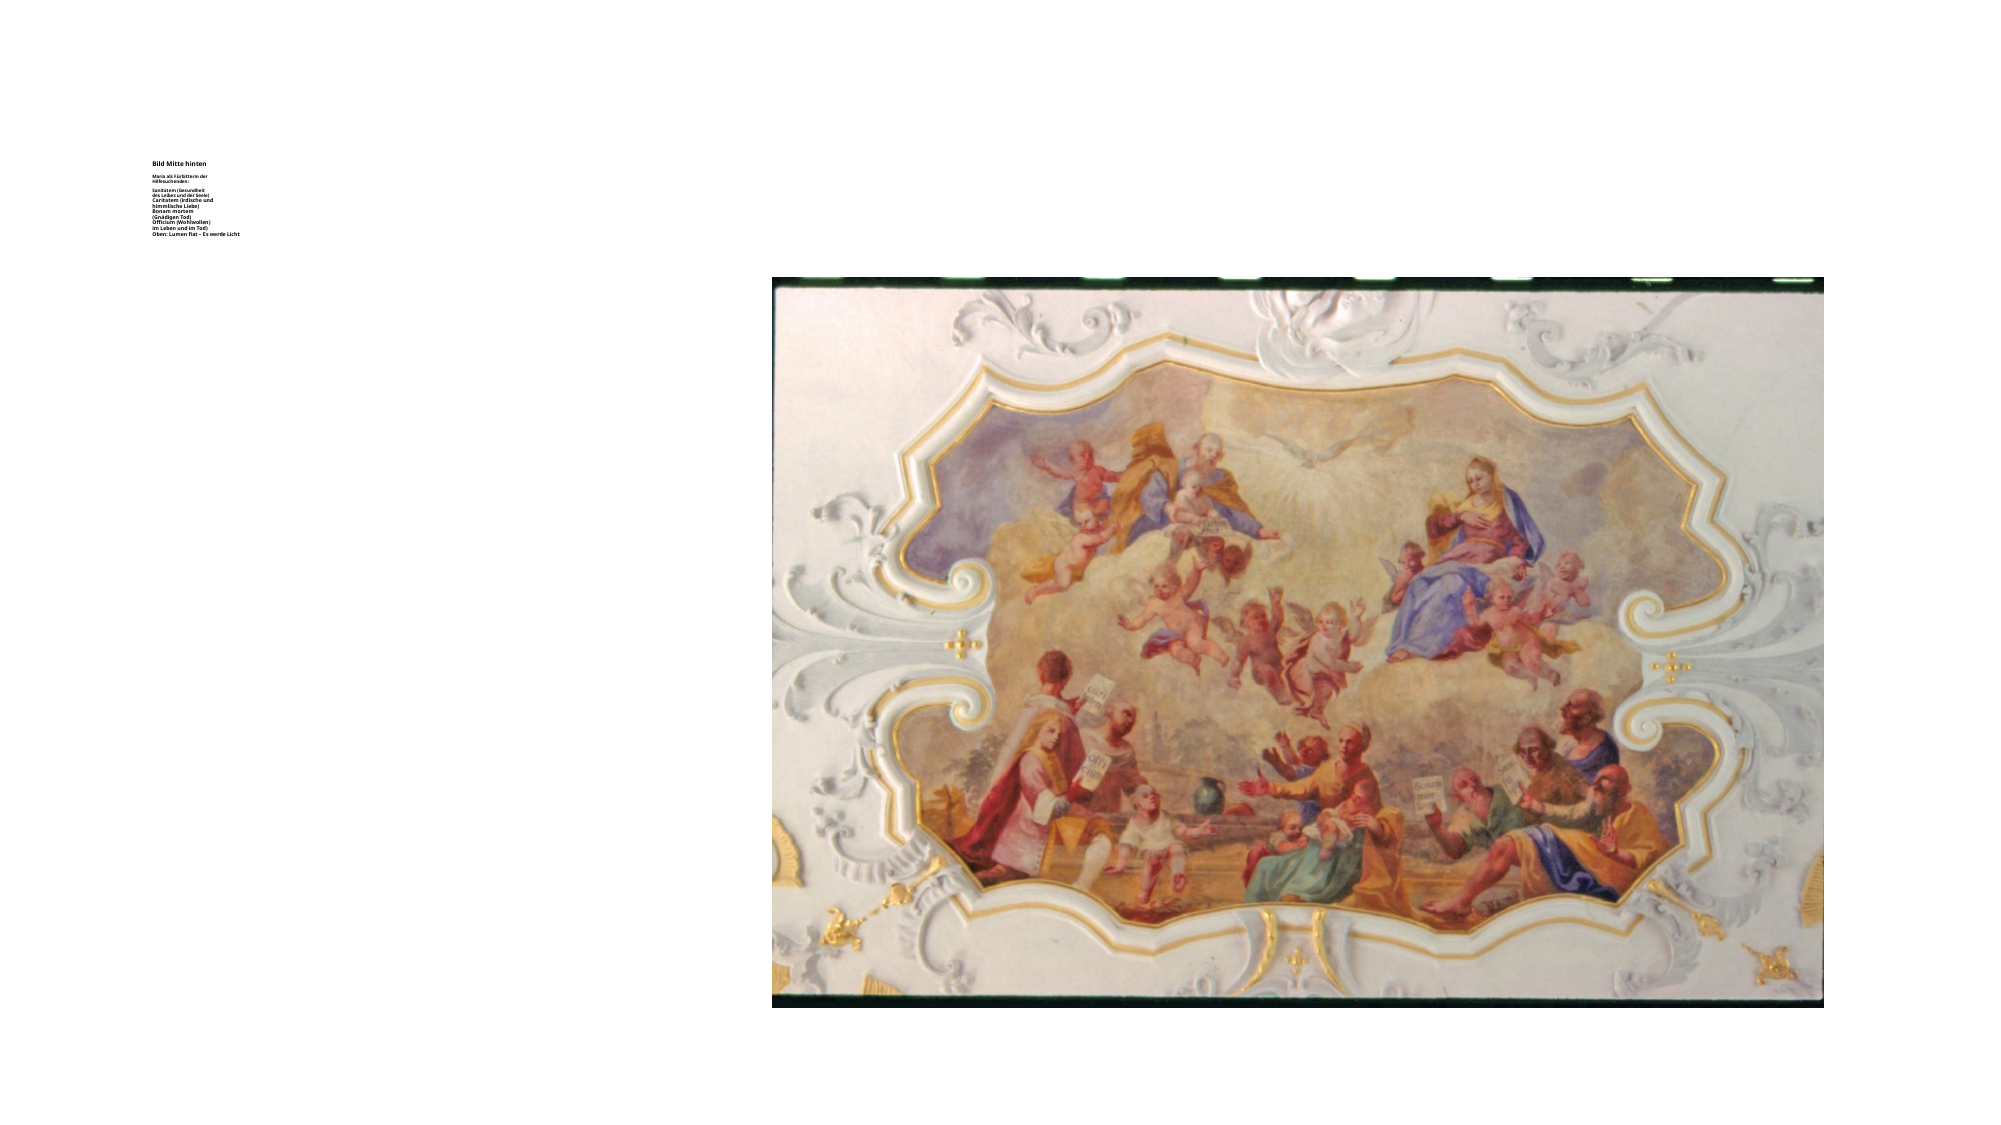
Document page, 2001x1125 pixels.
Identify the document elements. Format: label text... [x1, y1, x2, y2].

title Bild Mitte hinten Maria als Fürbitterin der Hilfesuchenden: Sanitatem (Gesundheit des Leibes und der Seele) Caritatem (irdische und himmlische Liebe) Bonam mortem (Gnädigen Tod) Officium (Wohlwollen) im Leben und im Tod) Oben: Lumen fiat – Es werde Licht [137, 59, 1863, 278]
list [772, 277, 1824, 1008]
